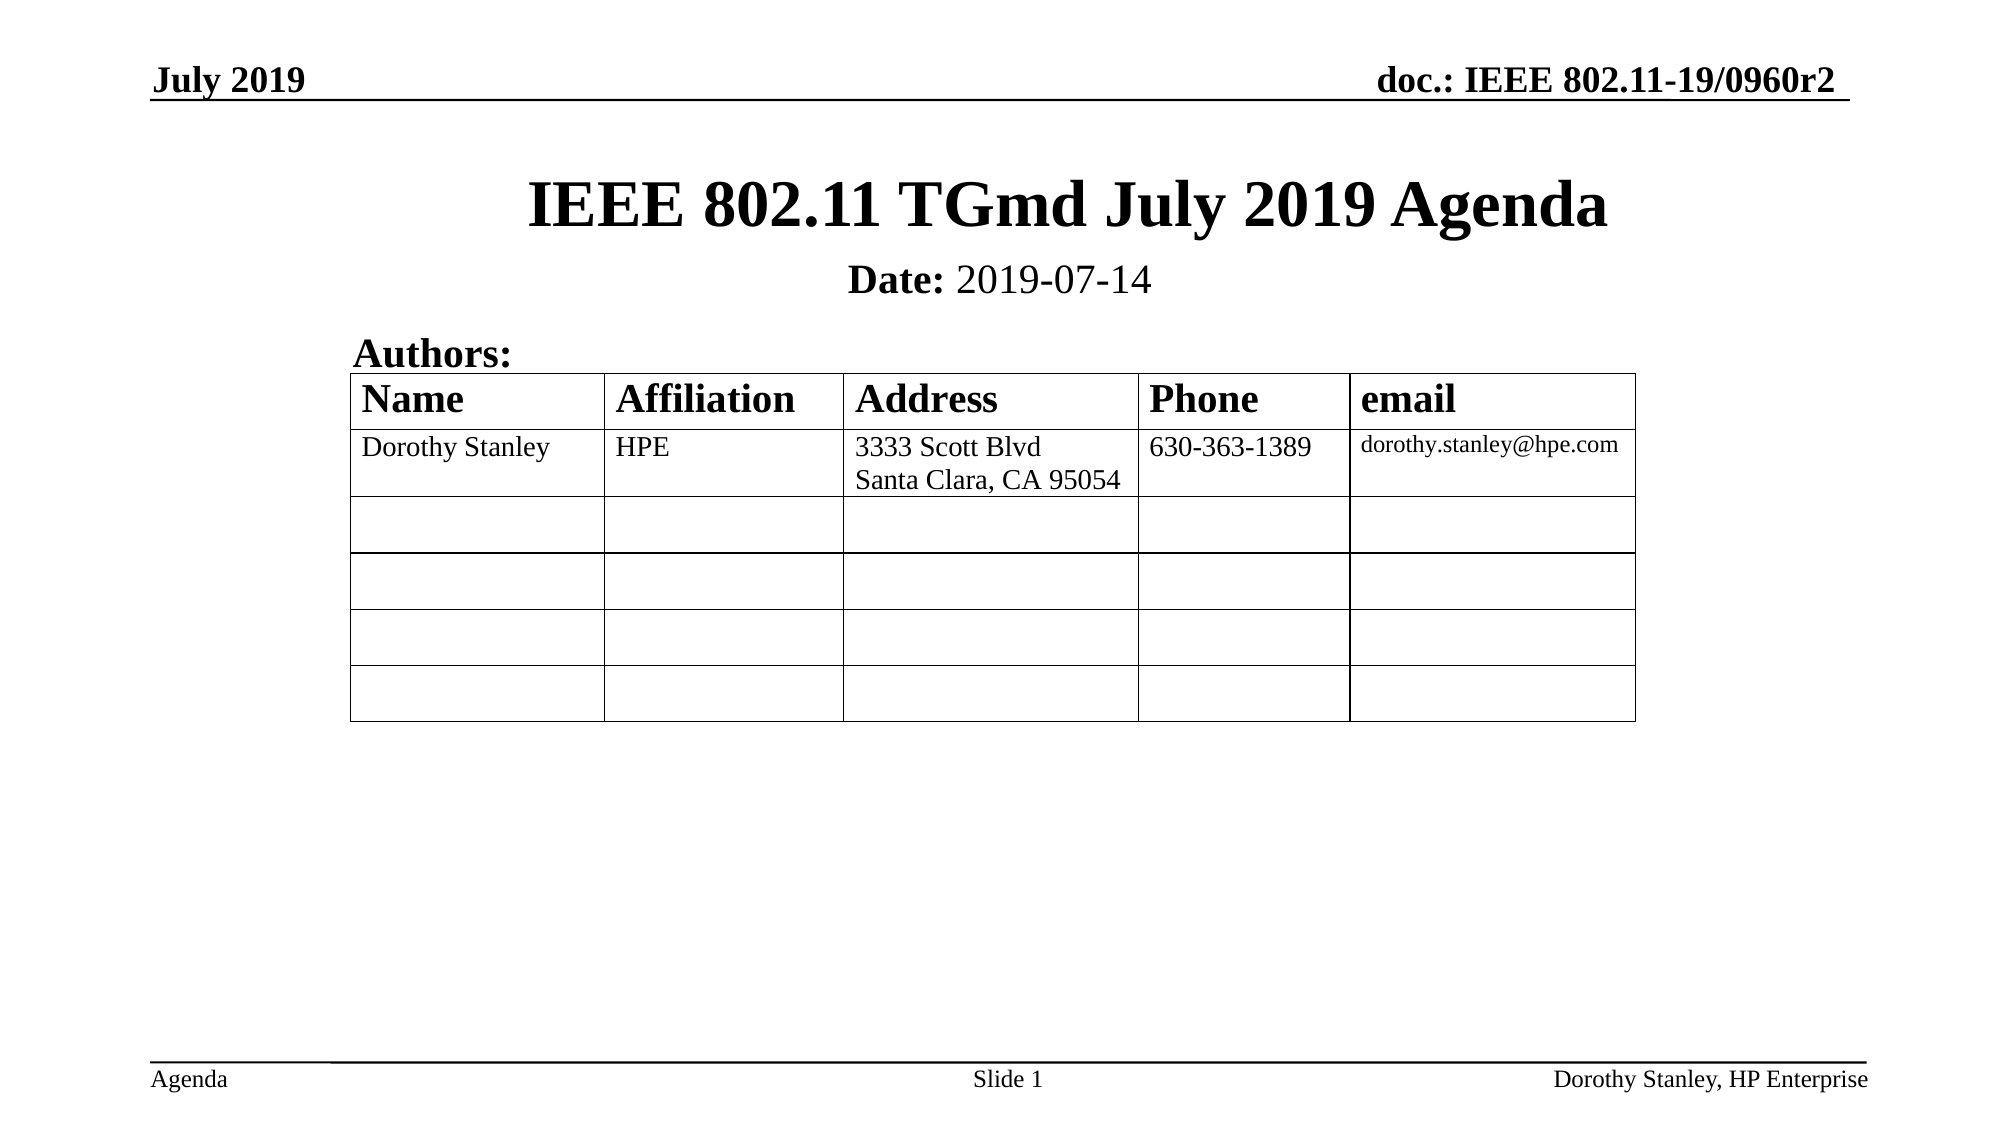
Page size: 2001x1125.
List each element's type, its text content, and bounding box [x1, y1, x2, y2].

slide_number Slide 1 [972, 1062, 1044, 1093]
list Date: 2019-07-14 [362, 249, 1638, 313]
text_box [335, 372, 1665, 784]
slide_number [152, 54, 567, 100]
text_box Authors: [337, 318, 575, 371]
footer Dorothy Stanley, HP Enterprise [1549, 1062, 1869, 1093]
title IEEE 802.11 TGmd July 2019 Agenda [362, 112, 1775, 288]
